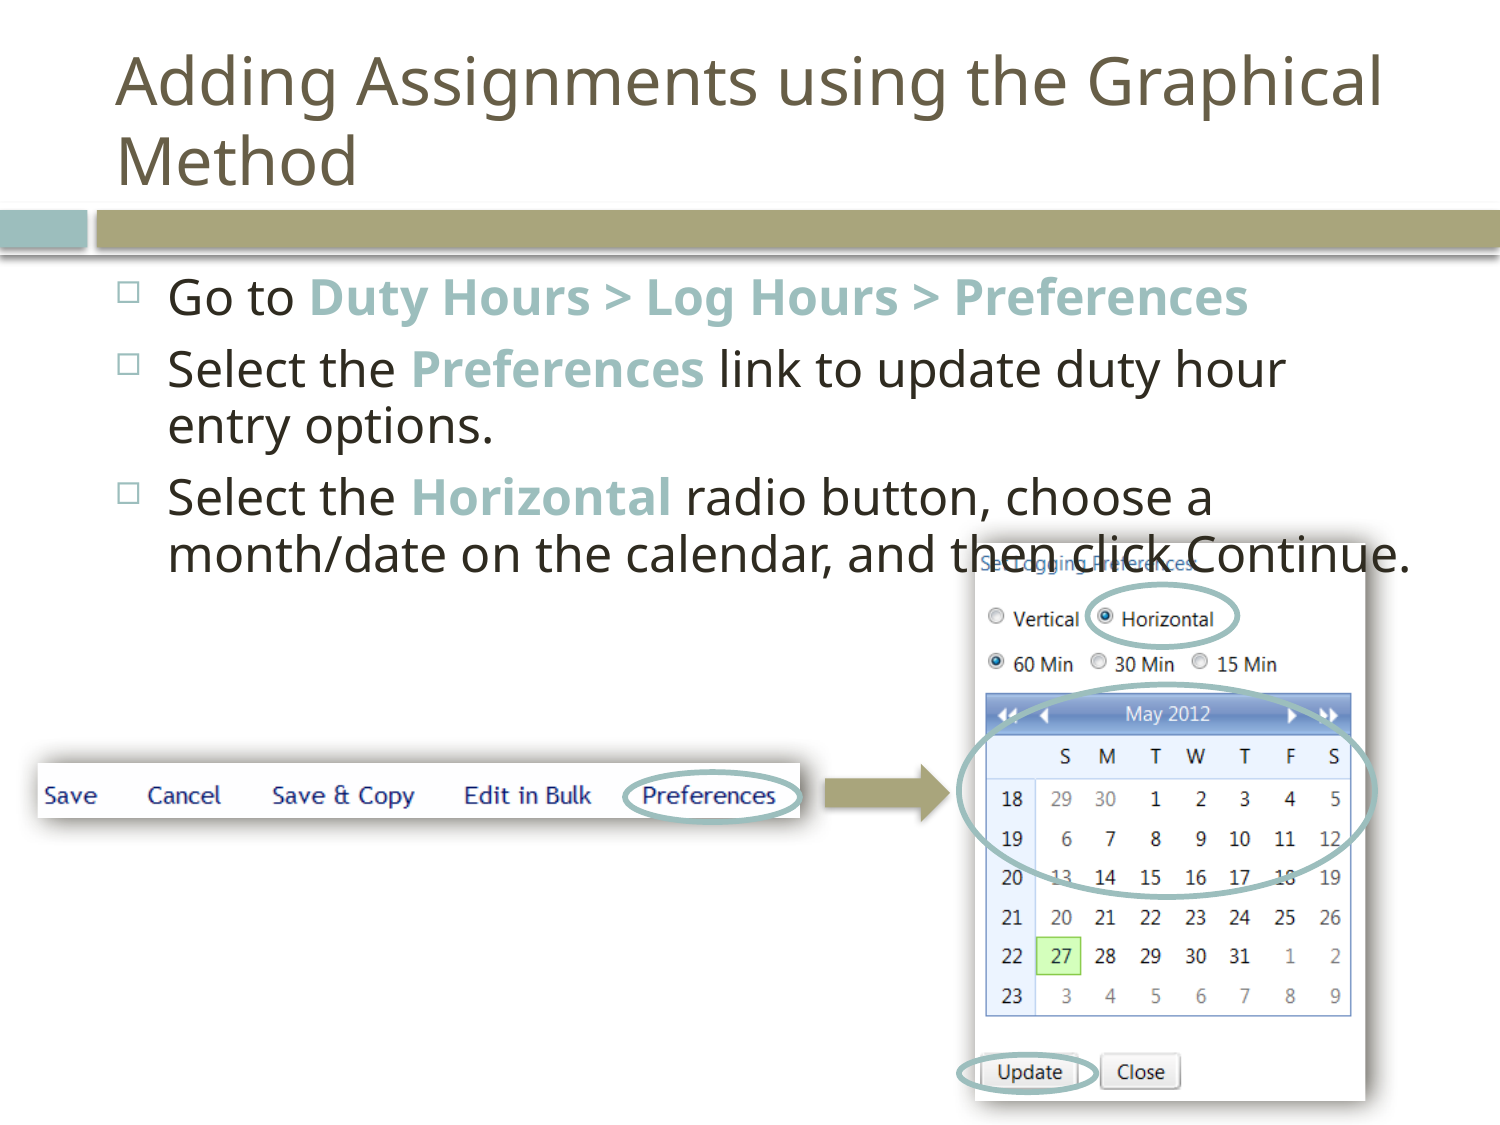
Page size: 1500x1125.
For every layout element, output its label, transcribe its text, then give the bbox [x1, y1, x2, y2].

text_box [1371, 766, 1377, 816]
picture [974, 543, 1366, 1101]
list Go to Duty Hours > Log Hours > Preferences Select the Preferences link to update duty hour entry options. Select the Horizontal radio button, choose a month/date on the calendar, and then click Continue. [100, 262, 1438, 616]
text_box [825, 763, 951, 823]
text_box [957, 1062, 968, 1085]
title Adding Assignments using the Graphical Method [100, 37, 1438, 200]
picture [37, 763, 801, 819]
text_box [957, 756, 968, 825]
